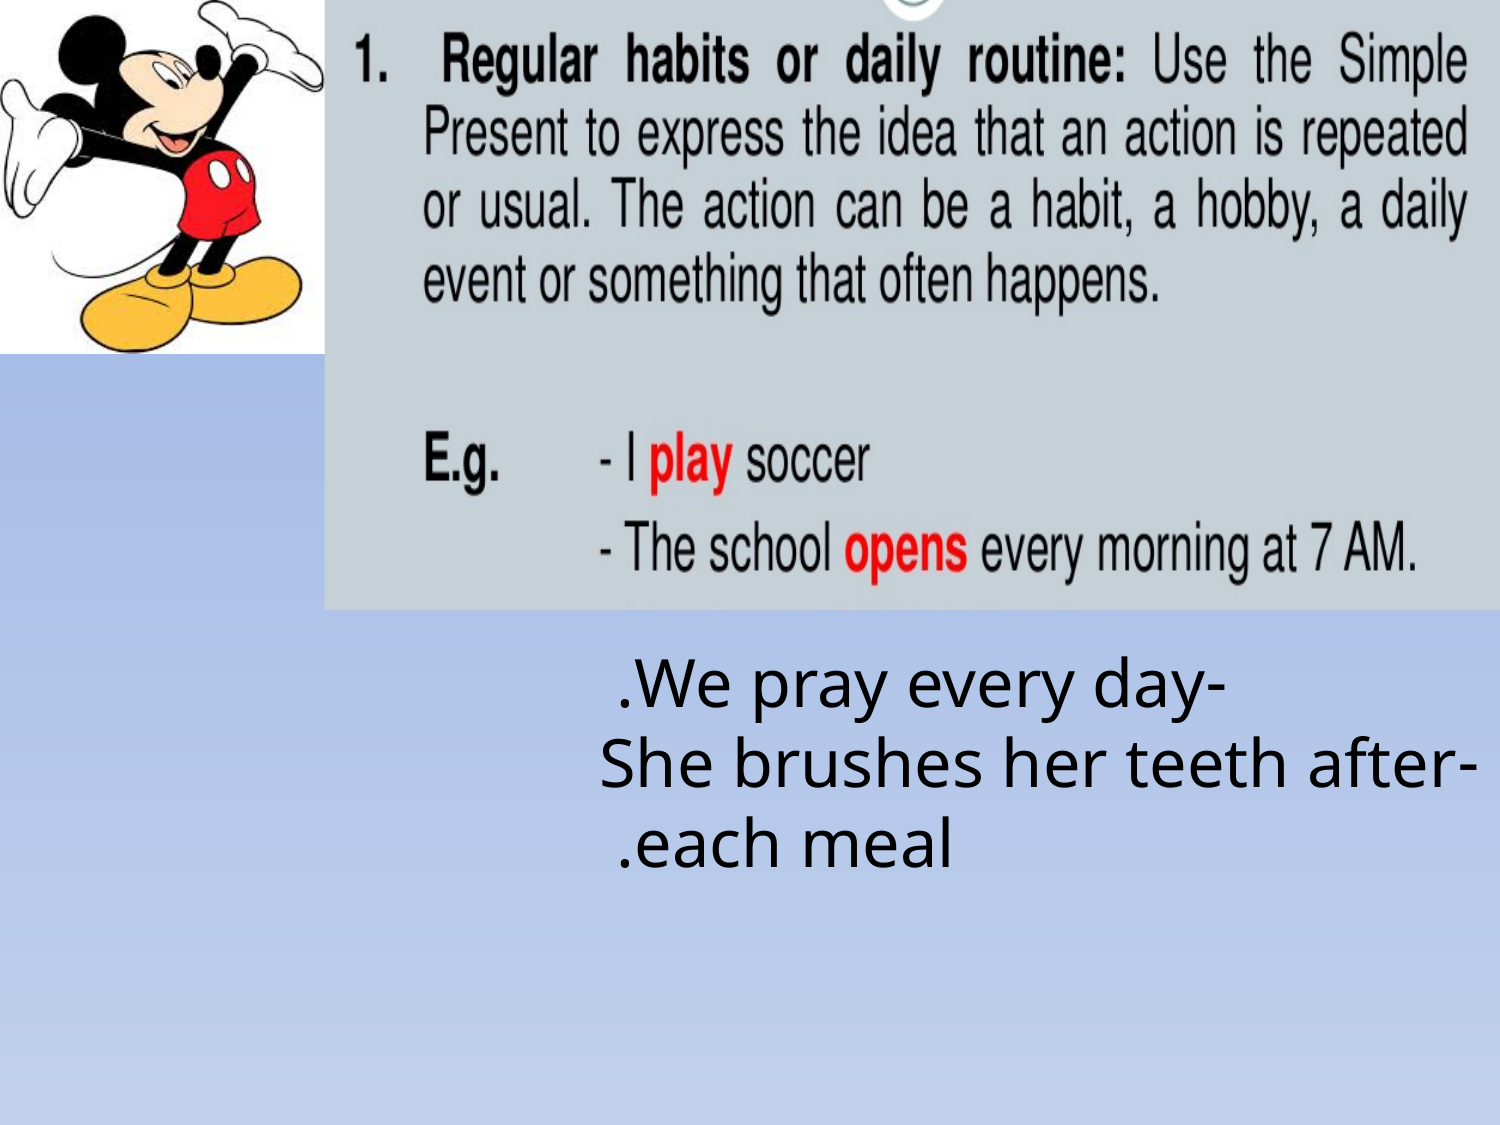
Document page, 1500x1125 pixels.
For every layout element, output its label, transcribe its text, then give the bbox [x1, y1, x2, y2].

text_box -We pray every day. -She brushes her teeth after each meal. [584, 633, 1500, 888]
picture [0, 0, 1500, 610]
